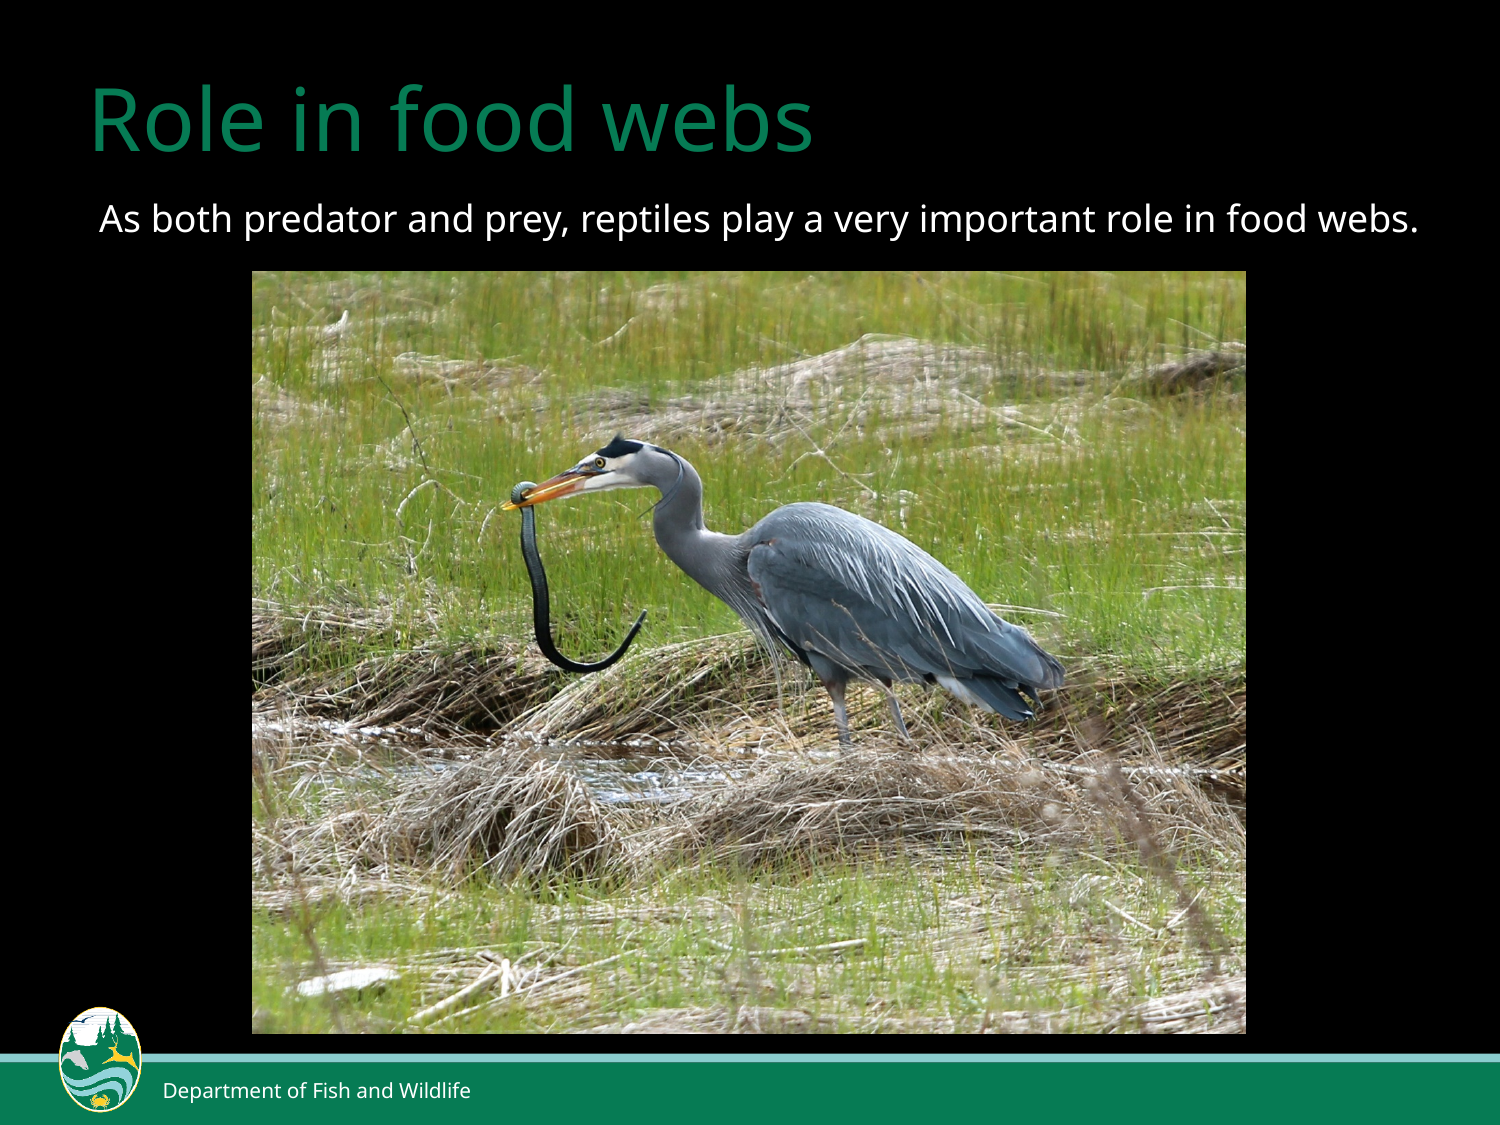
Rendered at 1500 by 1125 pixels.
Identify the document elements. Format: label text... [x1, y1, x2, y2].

picture [56, 1004, 144, 1114]
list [252, 271, 1246, 1035]
title Role in food webs [72, 45, 1425, 188]
text_box As both predator and prey, reptiles play a very important role in food webs. [84, 187, 1472, 248]
